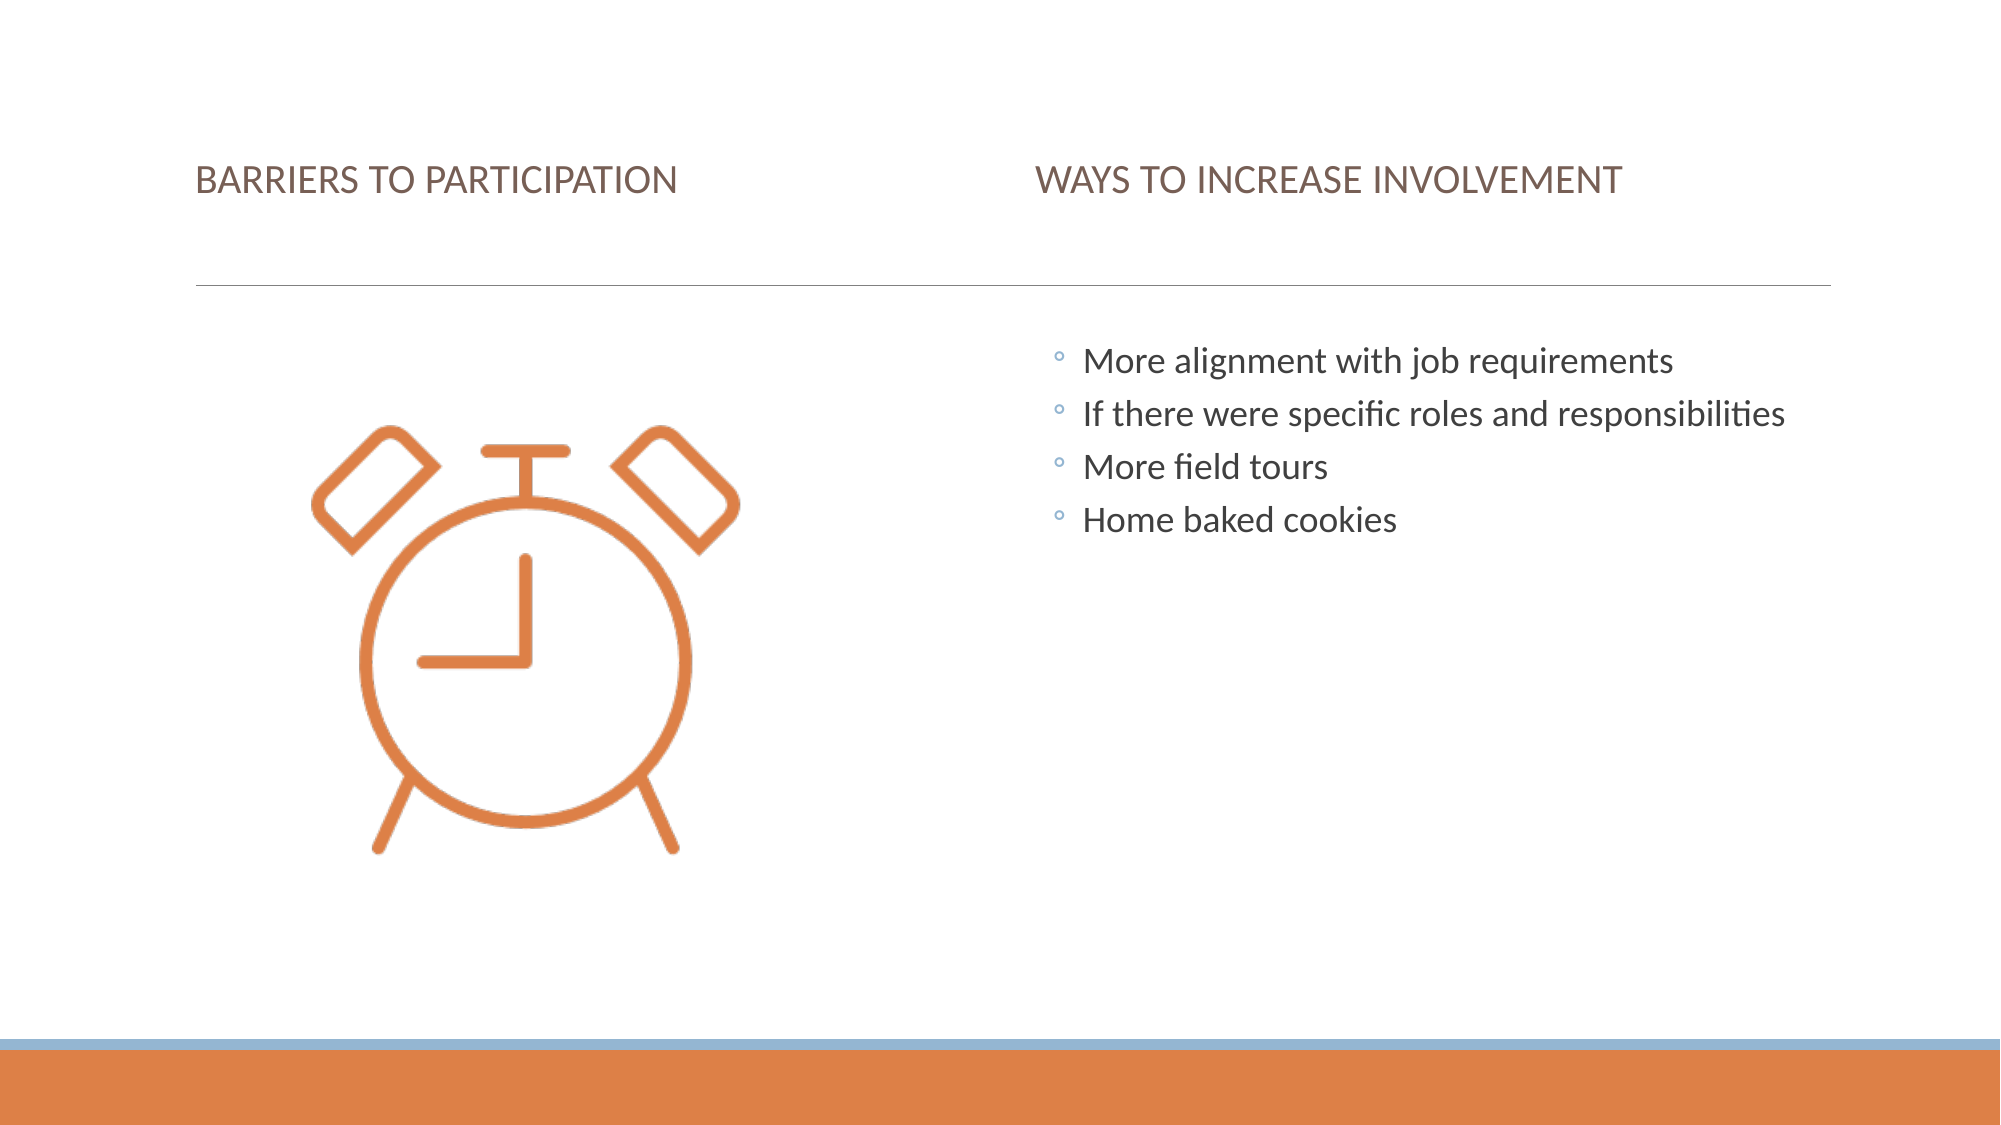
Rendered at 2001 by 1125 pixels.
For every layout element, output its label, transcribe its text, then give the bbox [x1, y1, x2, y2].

list More alignment with job requirements If there were specific roles and responsibilities More field tours Home baked cookies [1020, 333, 1830, 978]
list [219, 332, 834, 948]
list ways to increase involvement [1020, 119, 1830, 241]
list Barriers to participation [180, 119, 990, 241]
